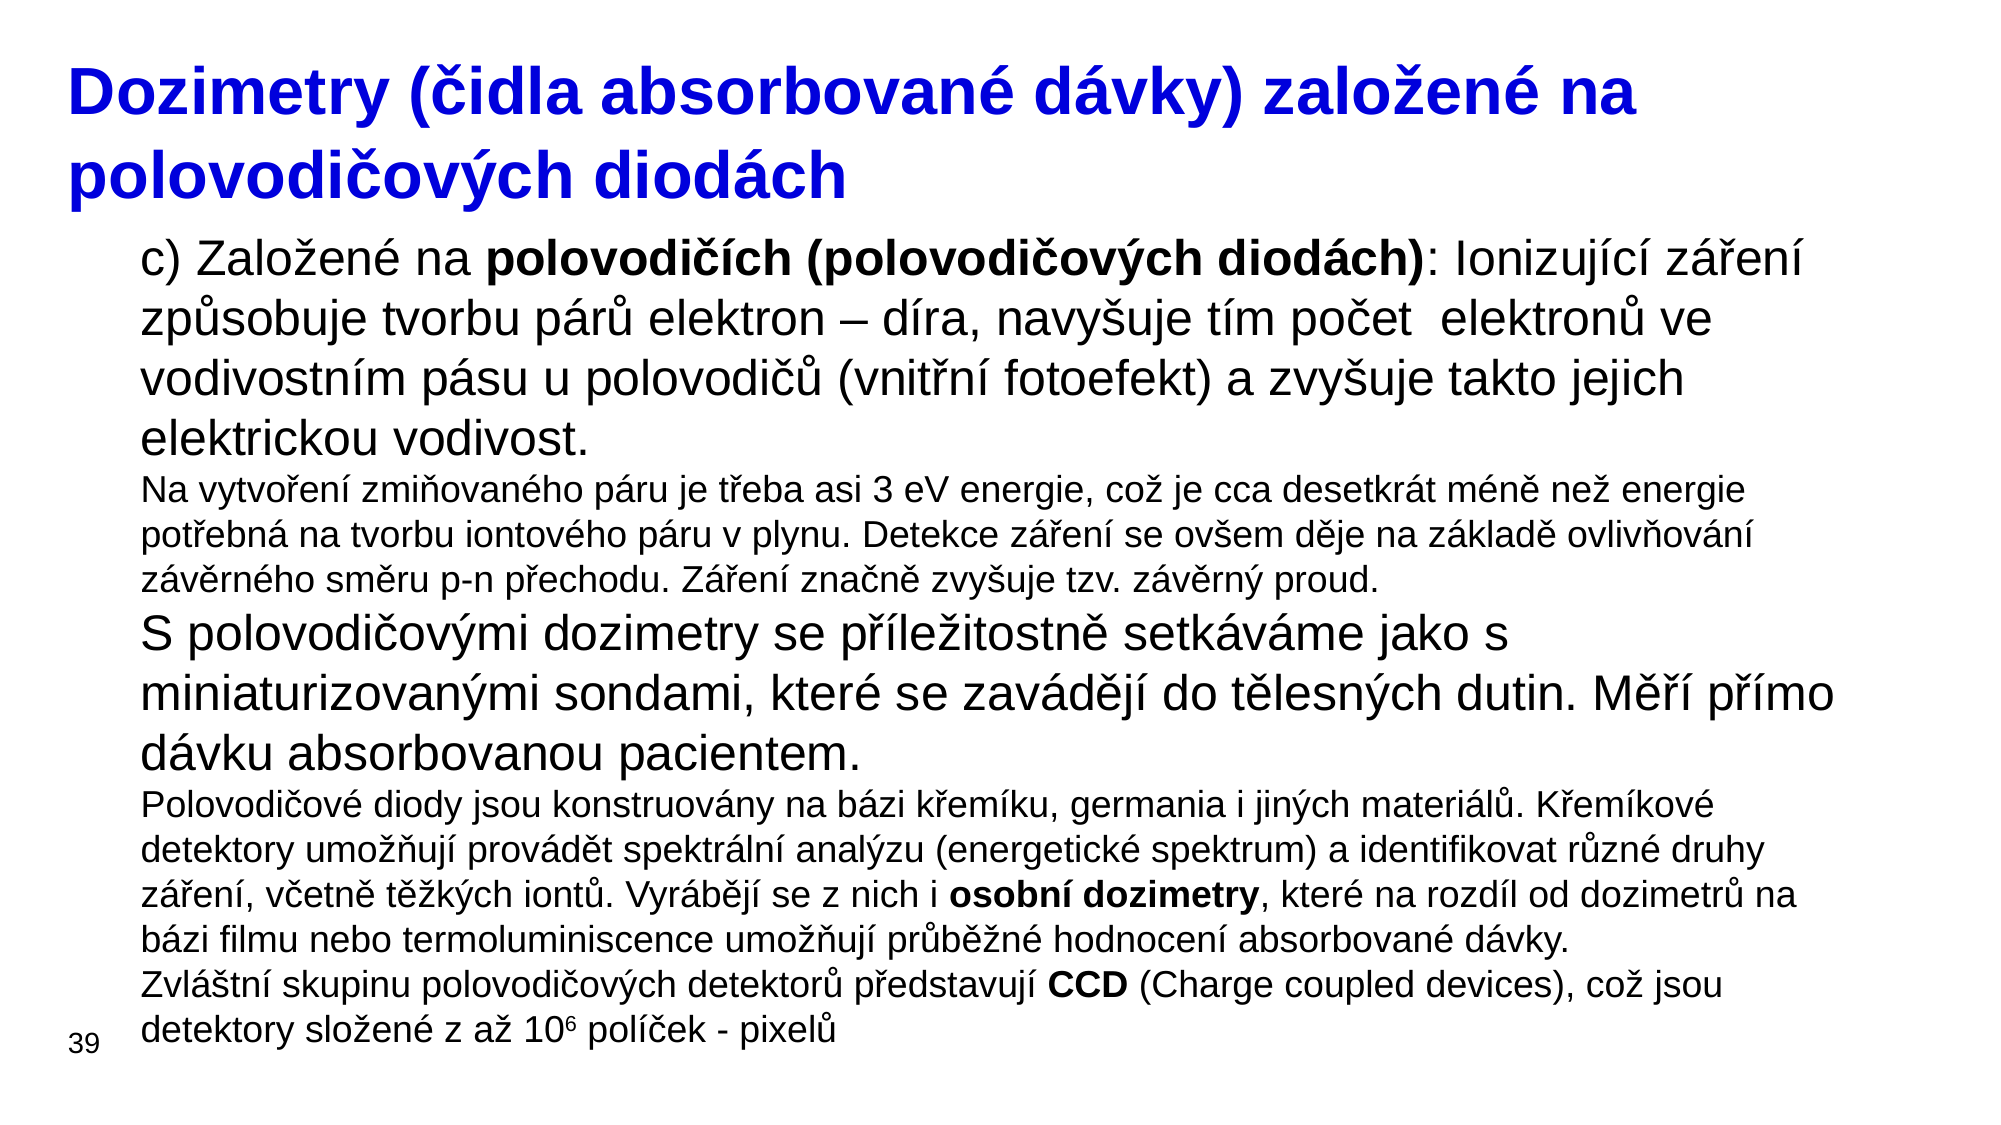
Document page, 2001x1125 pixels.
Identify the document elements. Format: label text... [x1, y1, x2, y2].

list c) Založené na polovodičích (polovodičových diodách): Ionizující záření způsobuje tvorbu párů elektron – díra, navyšuje tím počet elektronů ve vodivostním pásu u polovodičů (vnitřní fotoefekt) a zvyšuje takto jejich elektrickou vodivost. Na vytvoření zmiňovaného páru je třeba asi 3 eV energie, což je cca desetkrát méně než energie potřebná na tvorbu iontového páru v plynu. Detekce záření se ovšem děje na základě ovlivňování závěrného směru p-n přechodu. Záření značně zvyšuje tzv. závěrný proud. S polovodičovými dozimetry se příležitostně setkáváme jako s miniaturizovanými sondami, které se zavádějí do tělesných dutin. Měří přímo dávku absorbovanou pacientem. Polovodičové diody jsou konstruovány na bázi křemíku, germania i jiných materiálů. Křemíkové detektory umožňují provádět spektrální analýzu (energetické spektrum) a identifikovat různé druhy záření, včetně těžkých iontů. Vyrábějí se z nich i osobní dozimetry, které na rozdíl od dozimetrů na bázi filmu nebo termoluminiscence umožňují průběžné hodnocení absorbované dávky. Zvláštní skupinu polovodičových detektorů představují CCD (Charge coupled devices), což jsou detektory složené z až 106 políček - pixelů [140, 224, 1860, 993]
title Dozimetry (čidla absorbované dávky) založené na polovodičových diodách [67, 45, 1675, 256]
slide_number 39 [67, 1021, 110, 1063]
